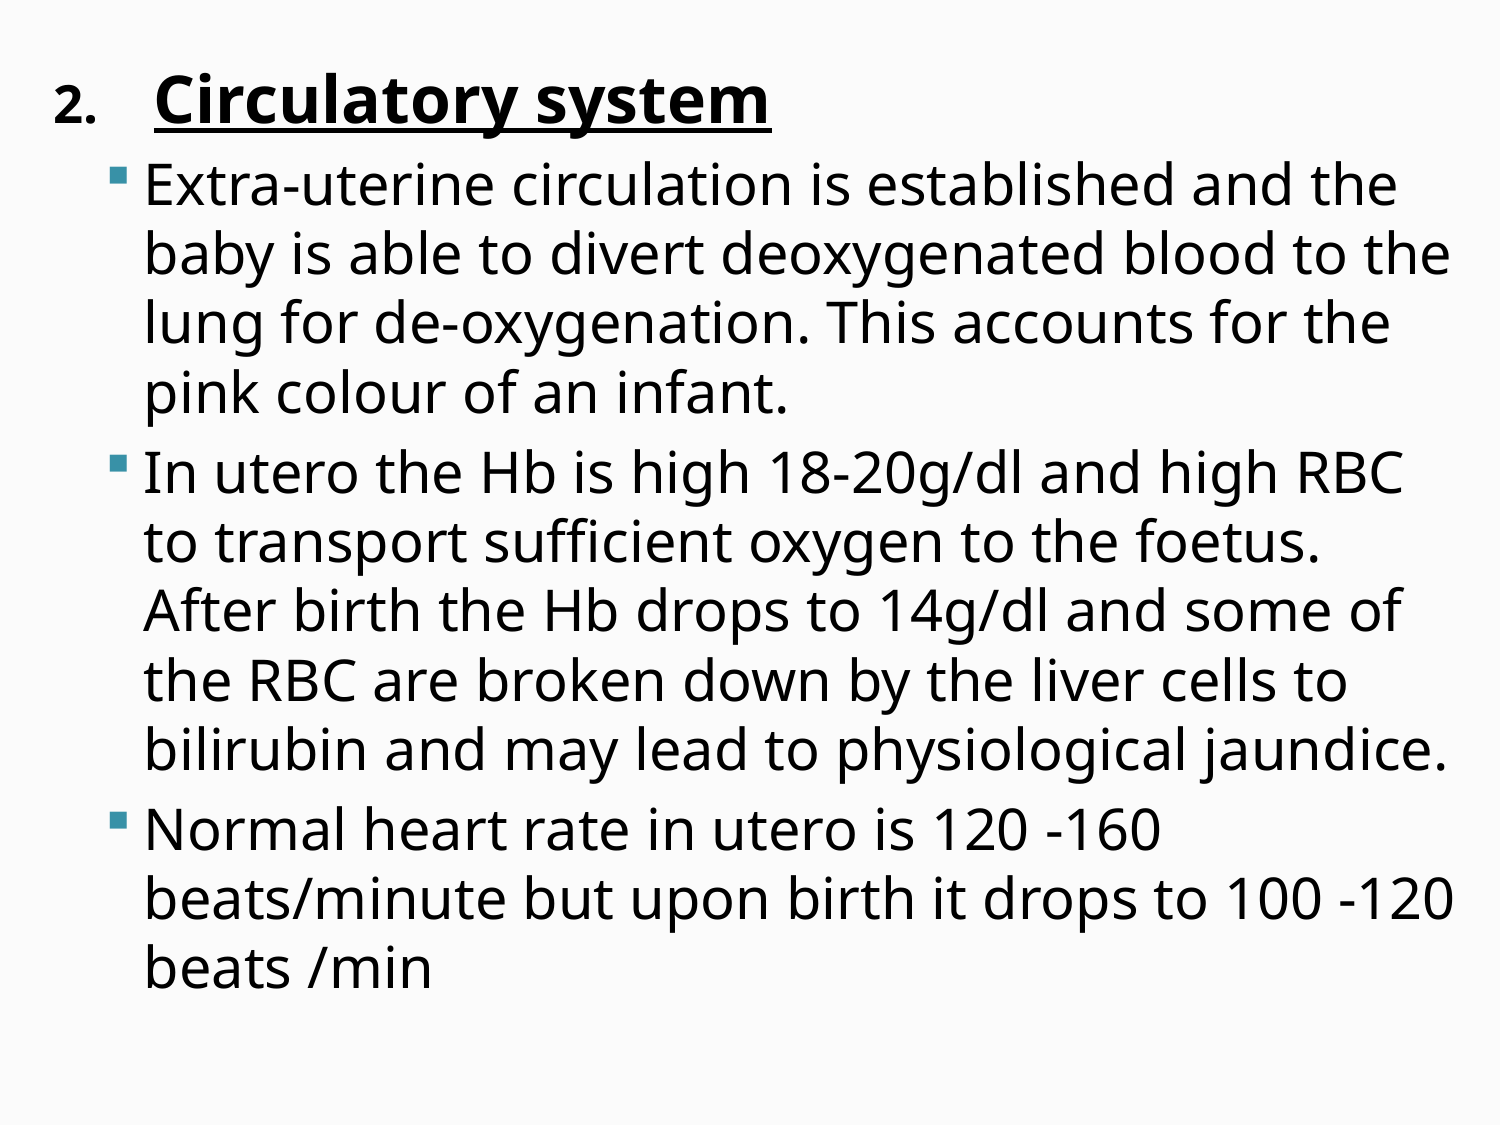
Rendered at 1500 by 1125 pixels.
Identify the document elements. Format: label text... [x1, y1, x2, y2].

list Circulatory system Extra-uterine circulation is established and the baby is able to divert deoxygenated blood to the lung for de-oxygenation. This accounts for the pink colour of an infant. In utero the Hb is high 18-20g/dl and high RBC to transport sufficient oxygen to the foetus. After birth the Hb drops to 14g/dl and some of the RBC are broken down by the liver cells to bilirubin and may lead to physiological jaundice. Normal heart rate in utero is 120 -160 beats/minute but upon birth it drops to 100 -120 beats /min [24, 50, 1475, 1025]
